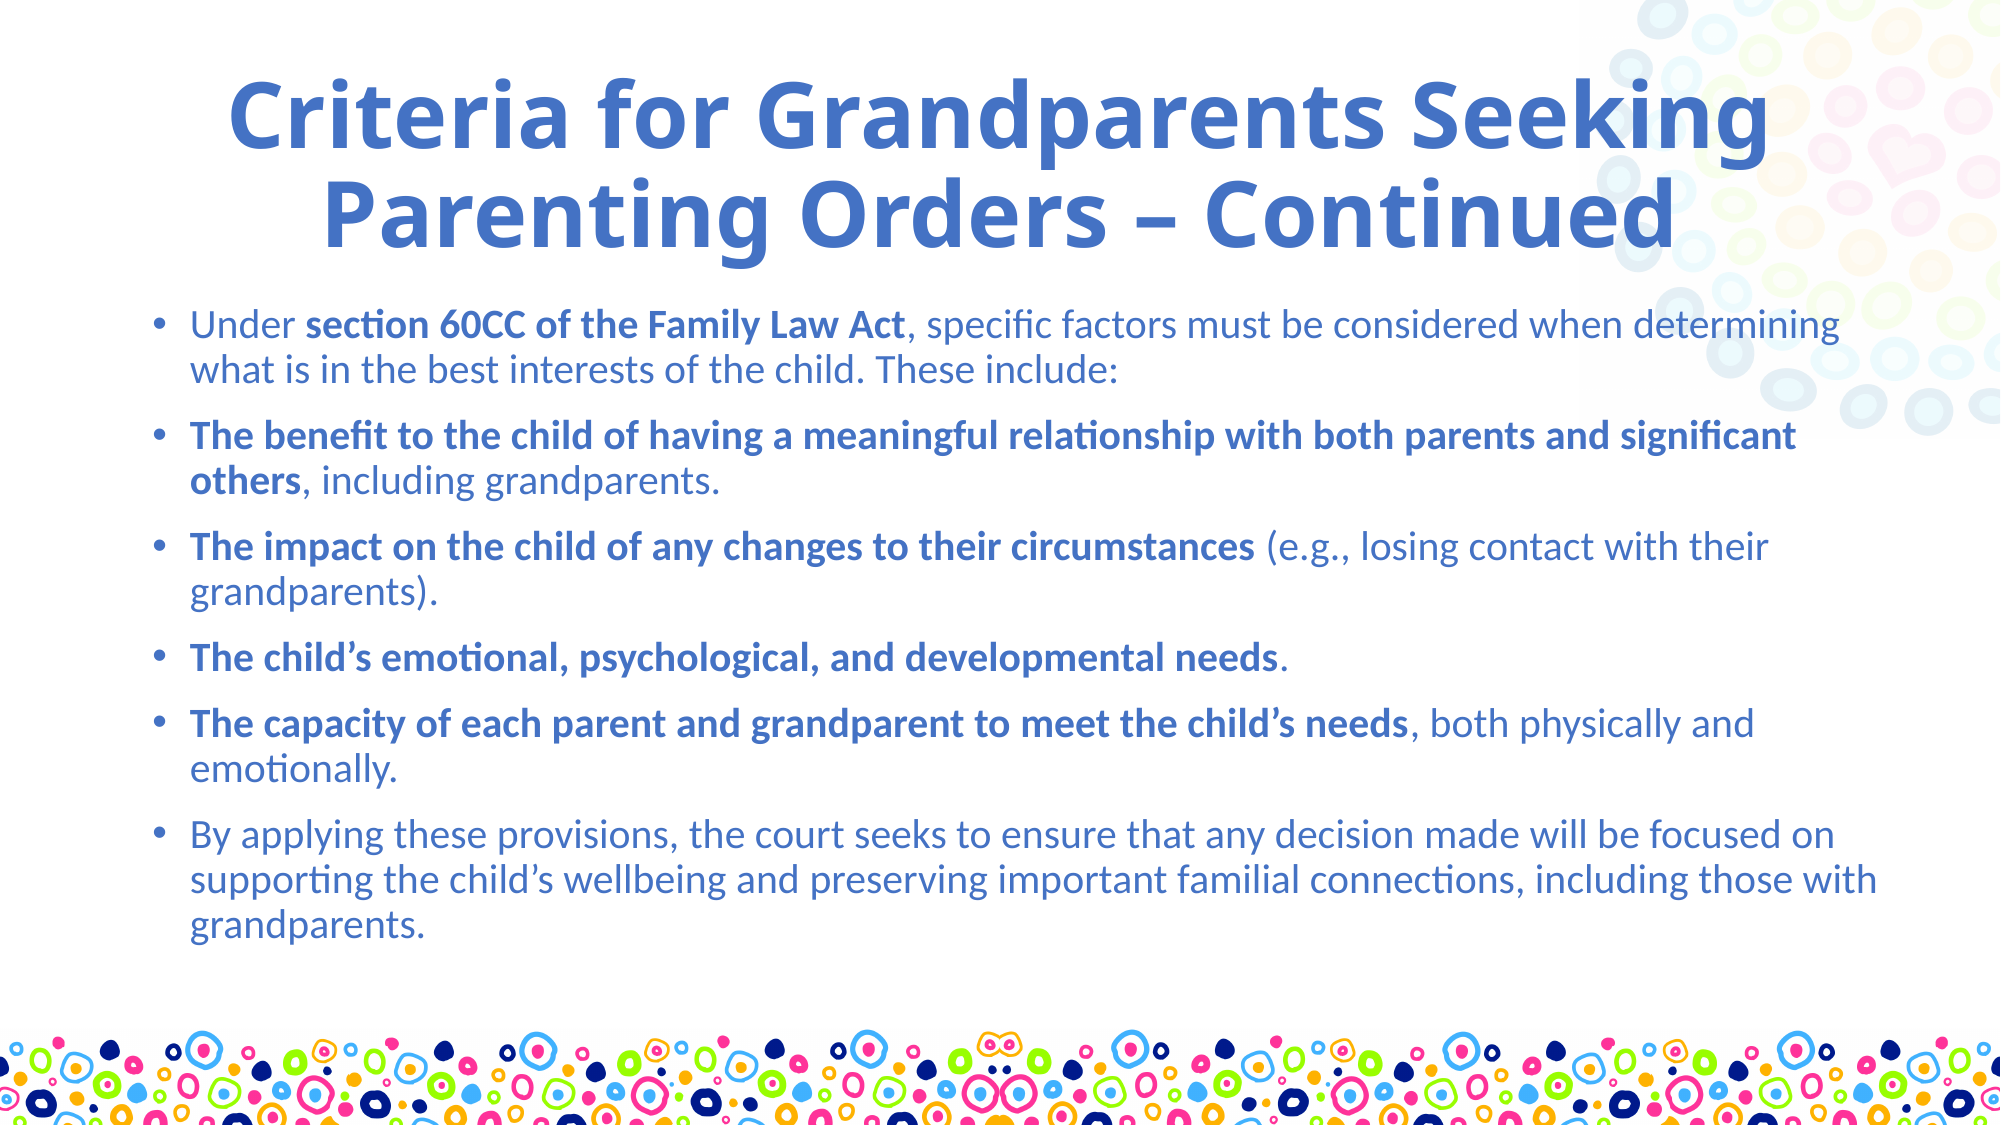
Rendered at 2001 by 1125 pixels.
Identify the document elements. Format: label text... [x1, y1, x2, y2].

picture [1579, 0, 2001, 439]
title Criteria for Grandparents Seeking Parenting Orders – Continued [137, 59, 1579, 278]
picture [0, 1028, 2000, 1125]
list Under section 60CC of the Family Law Act, specific factors must be considered when determining what is in the best interests of the child. These include: The benefit to the child of having a meaningful relationship with both parents and significant others, including grandparents. The impact on the child of any changes to their circumstances (e.g., losing contact with their grandparents). The child’s emotional, psychological, and developmental needs. The capacity of each parent and grandparent to meet the child’s needs, both physically and emotionally. By applying these provisions, the court seeks to ensure that any decision made will be focused on supporting the child’s wellbeing and preserving important familial connections, including those with grandparents. [137, 295, 1929, 1028]
